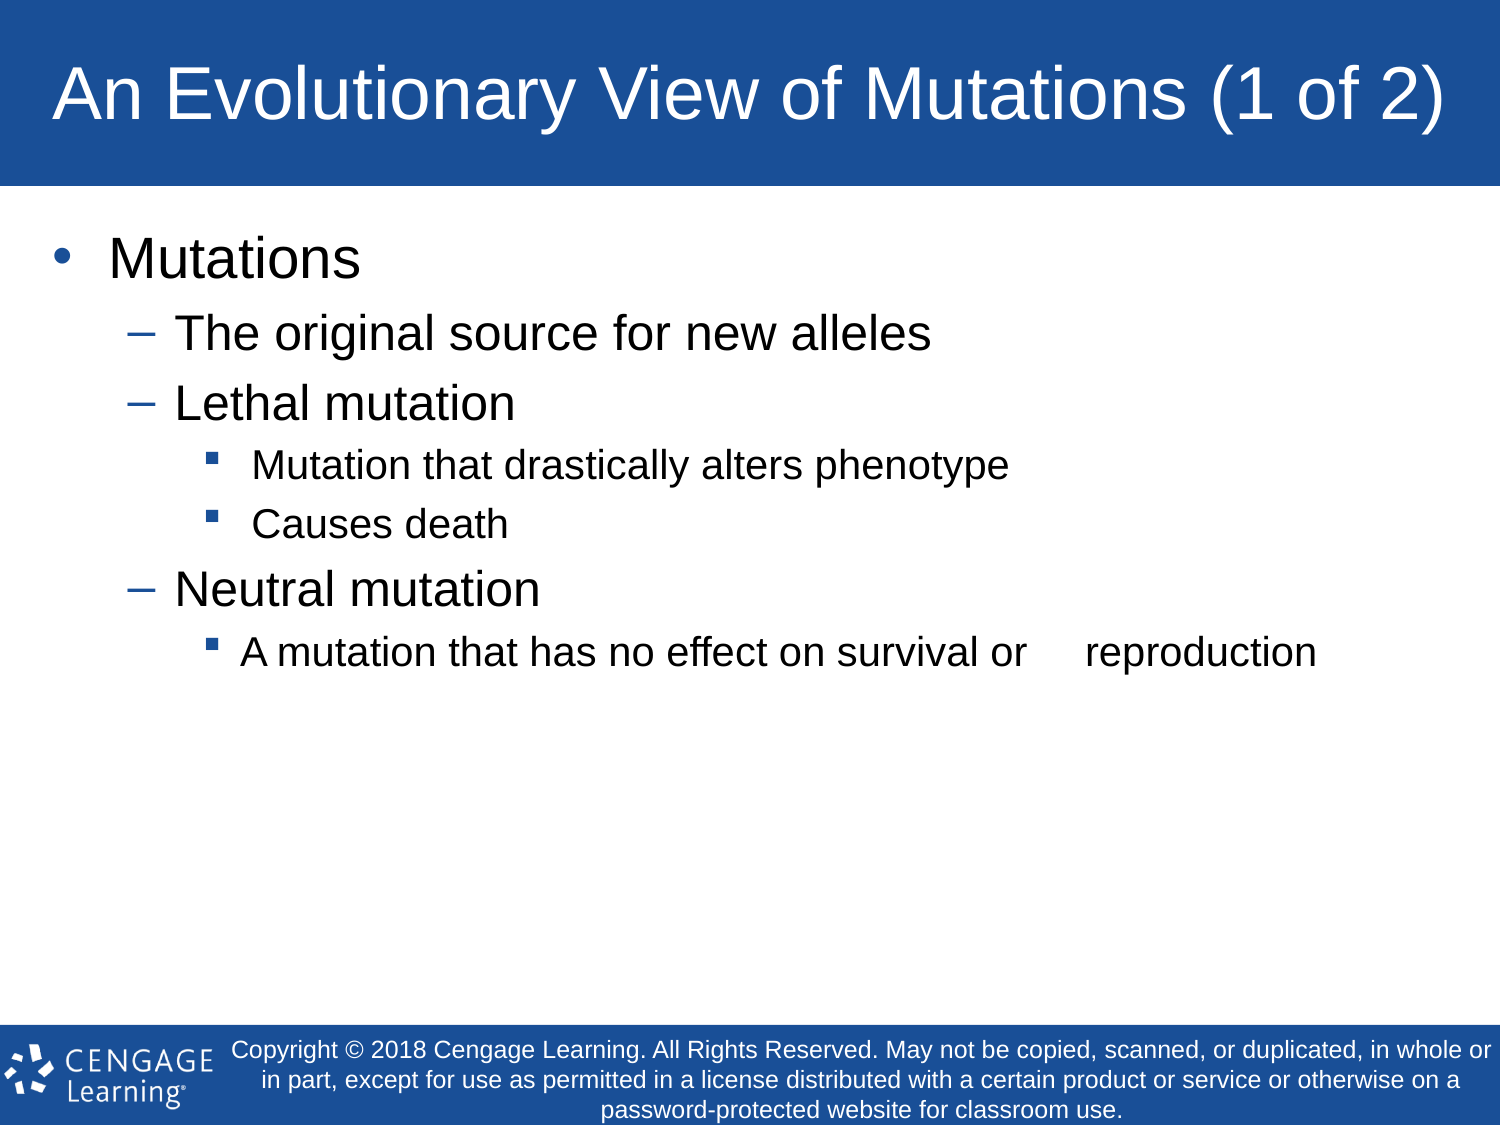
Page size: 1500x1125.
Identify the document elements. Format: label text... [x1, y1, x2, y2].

picture [0, 1040, 216, 1113]
list Mutations The original source for new alleles Lethal mutation Mutation that drastically alters phenotype Causes death Neutral mutation A mutation that has no effect on survival or reproduction [37, 212, 1475, 1005]
title An Evolutionary View of Mutations (1 of 2) [7, 4, 1493, 175]
